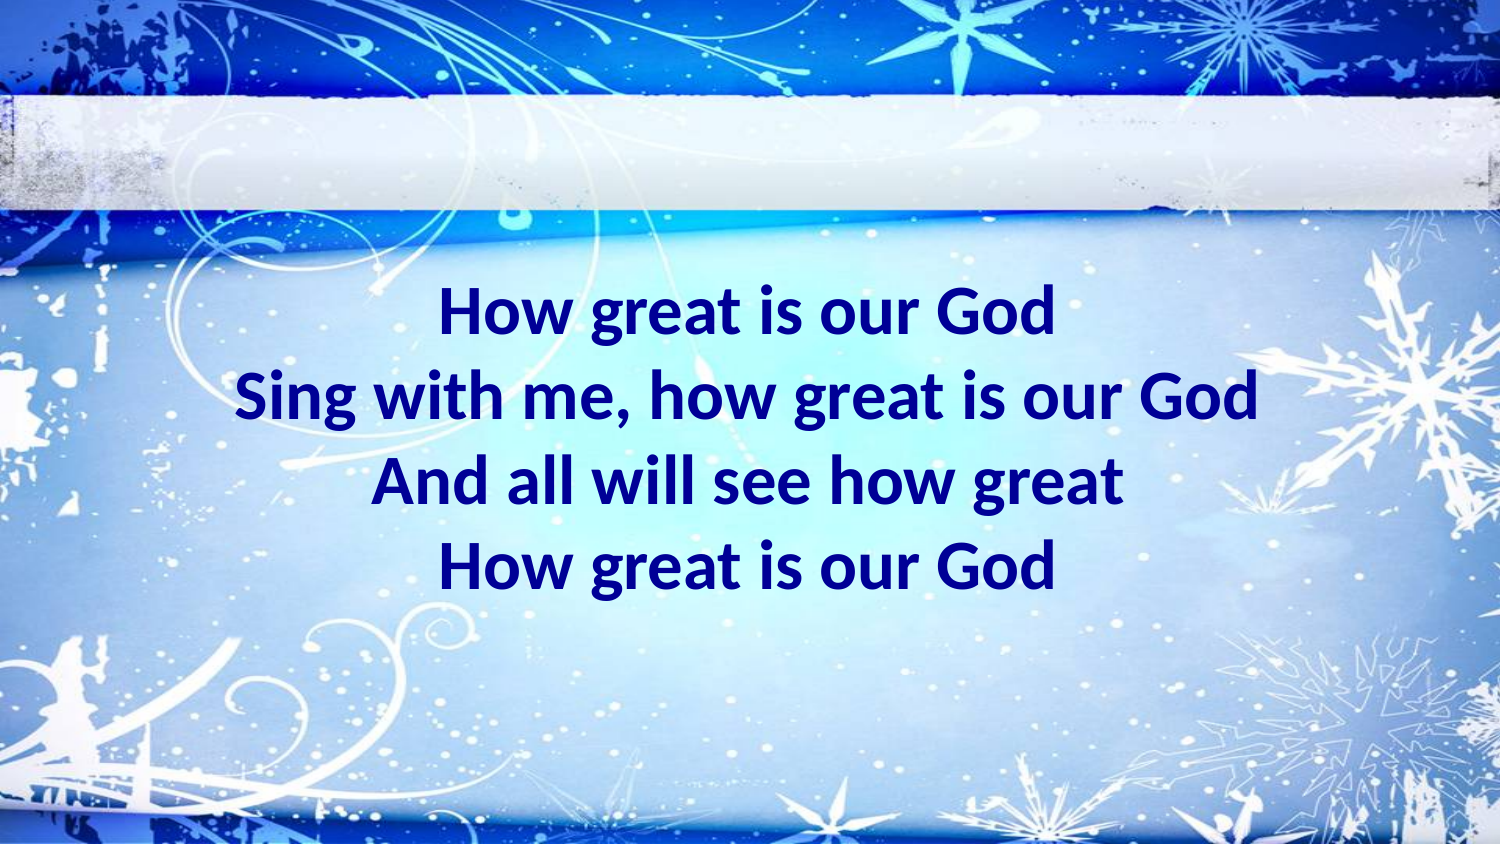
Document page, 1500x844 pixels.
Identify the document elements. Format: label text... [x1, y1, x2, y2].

picture [0, 0, 1500, 844]
text_box How great is our God Sing with me, how great is our God And all will see how great How great is our God [52, 256, 1446, 647]
